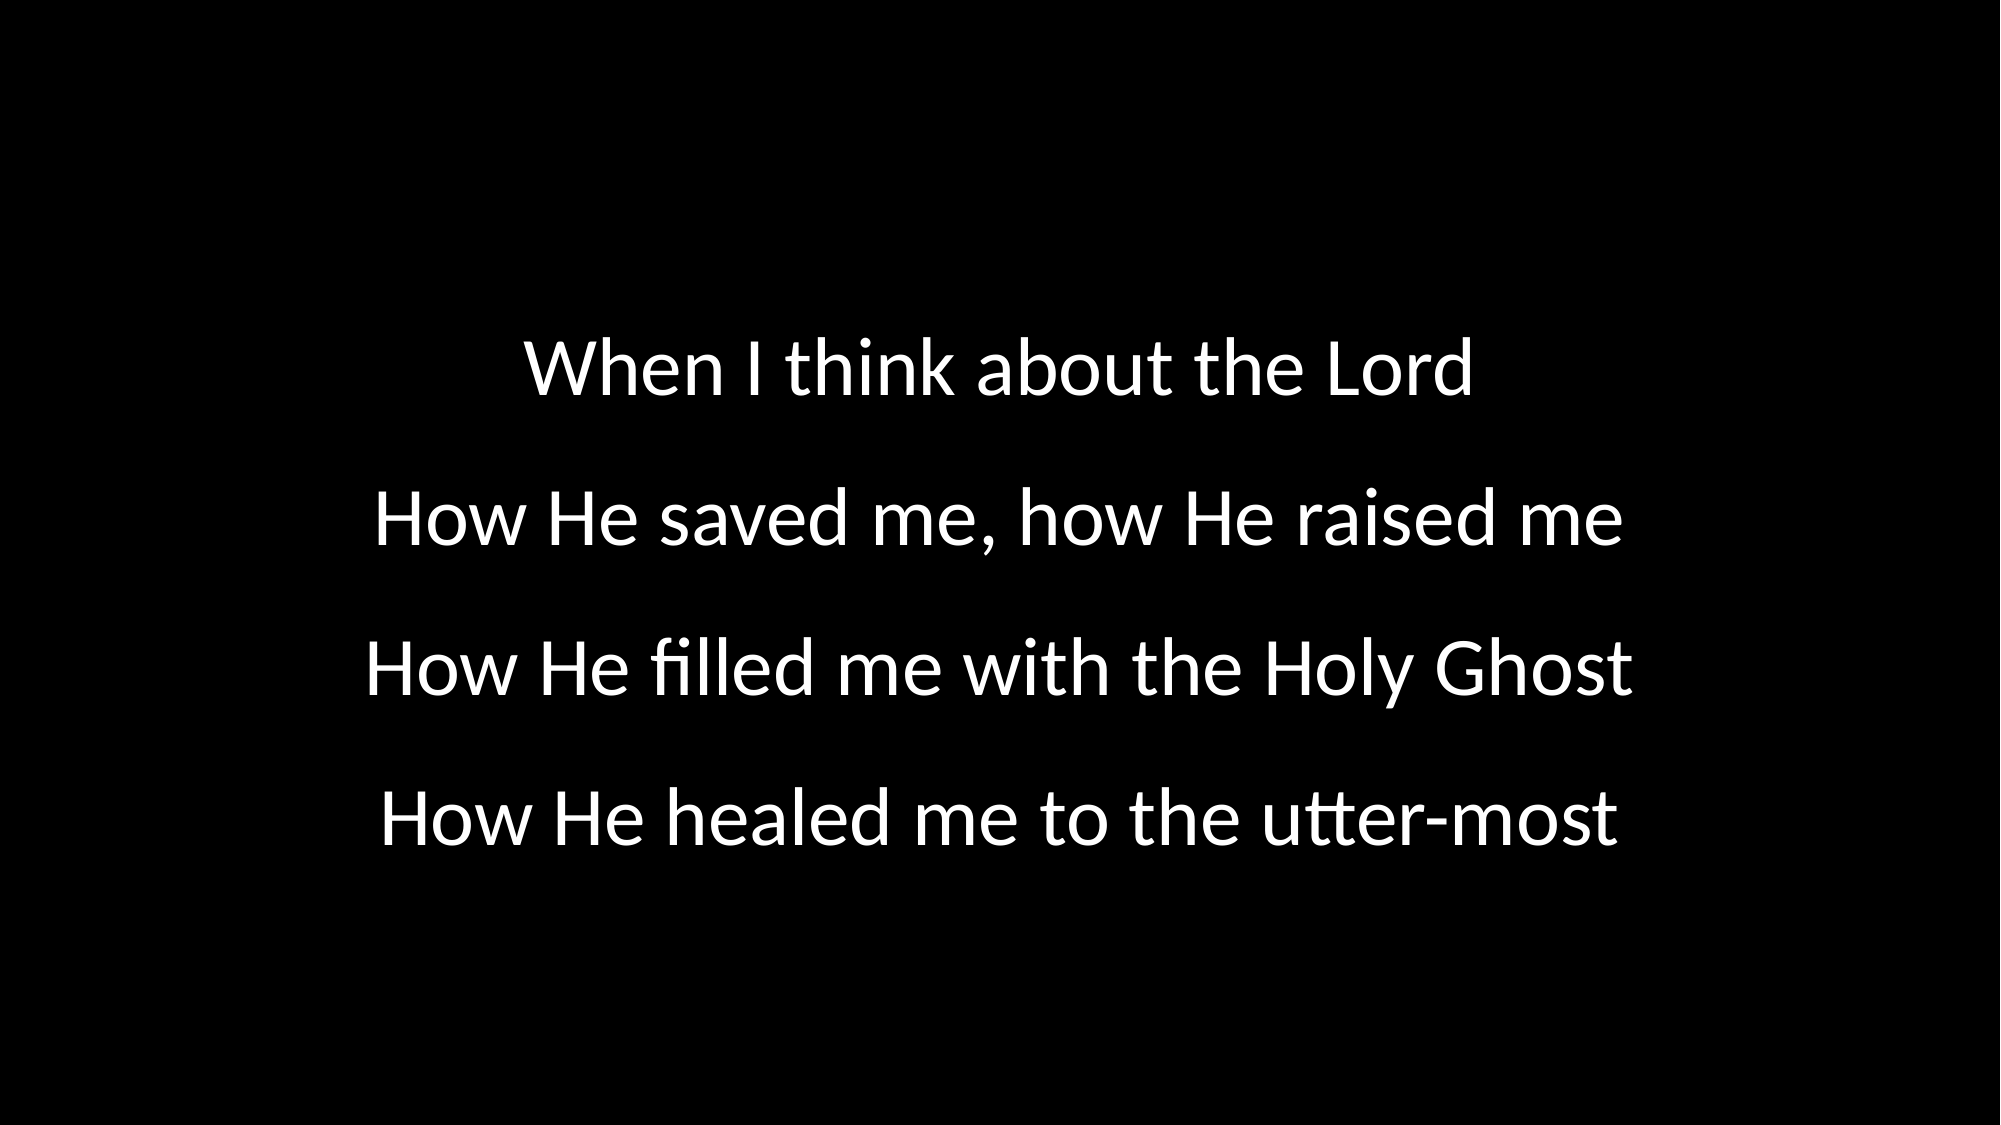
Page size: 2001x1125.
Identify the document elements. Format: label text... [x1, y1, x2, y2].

subtitle When I think about the Lord How He saved me, how He raised me How He filled me with the Holy Ghost How He healed me to the utter-most [0, 0, 2000, 1125]
